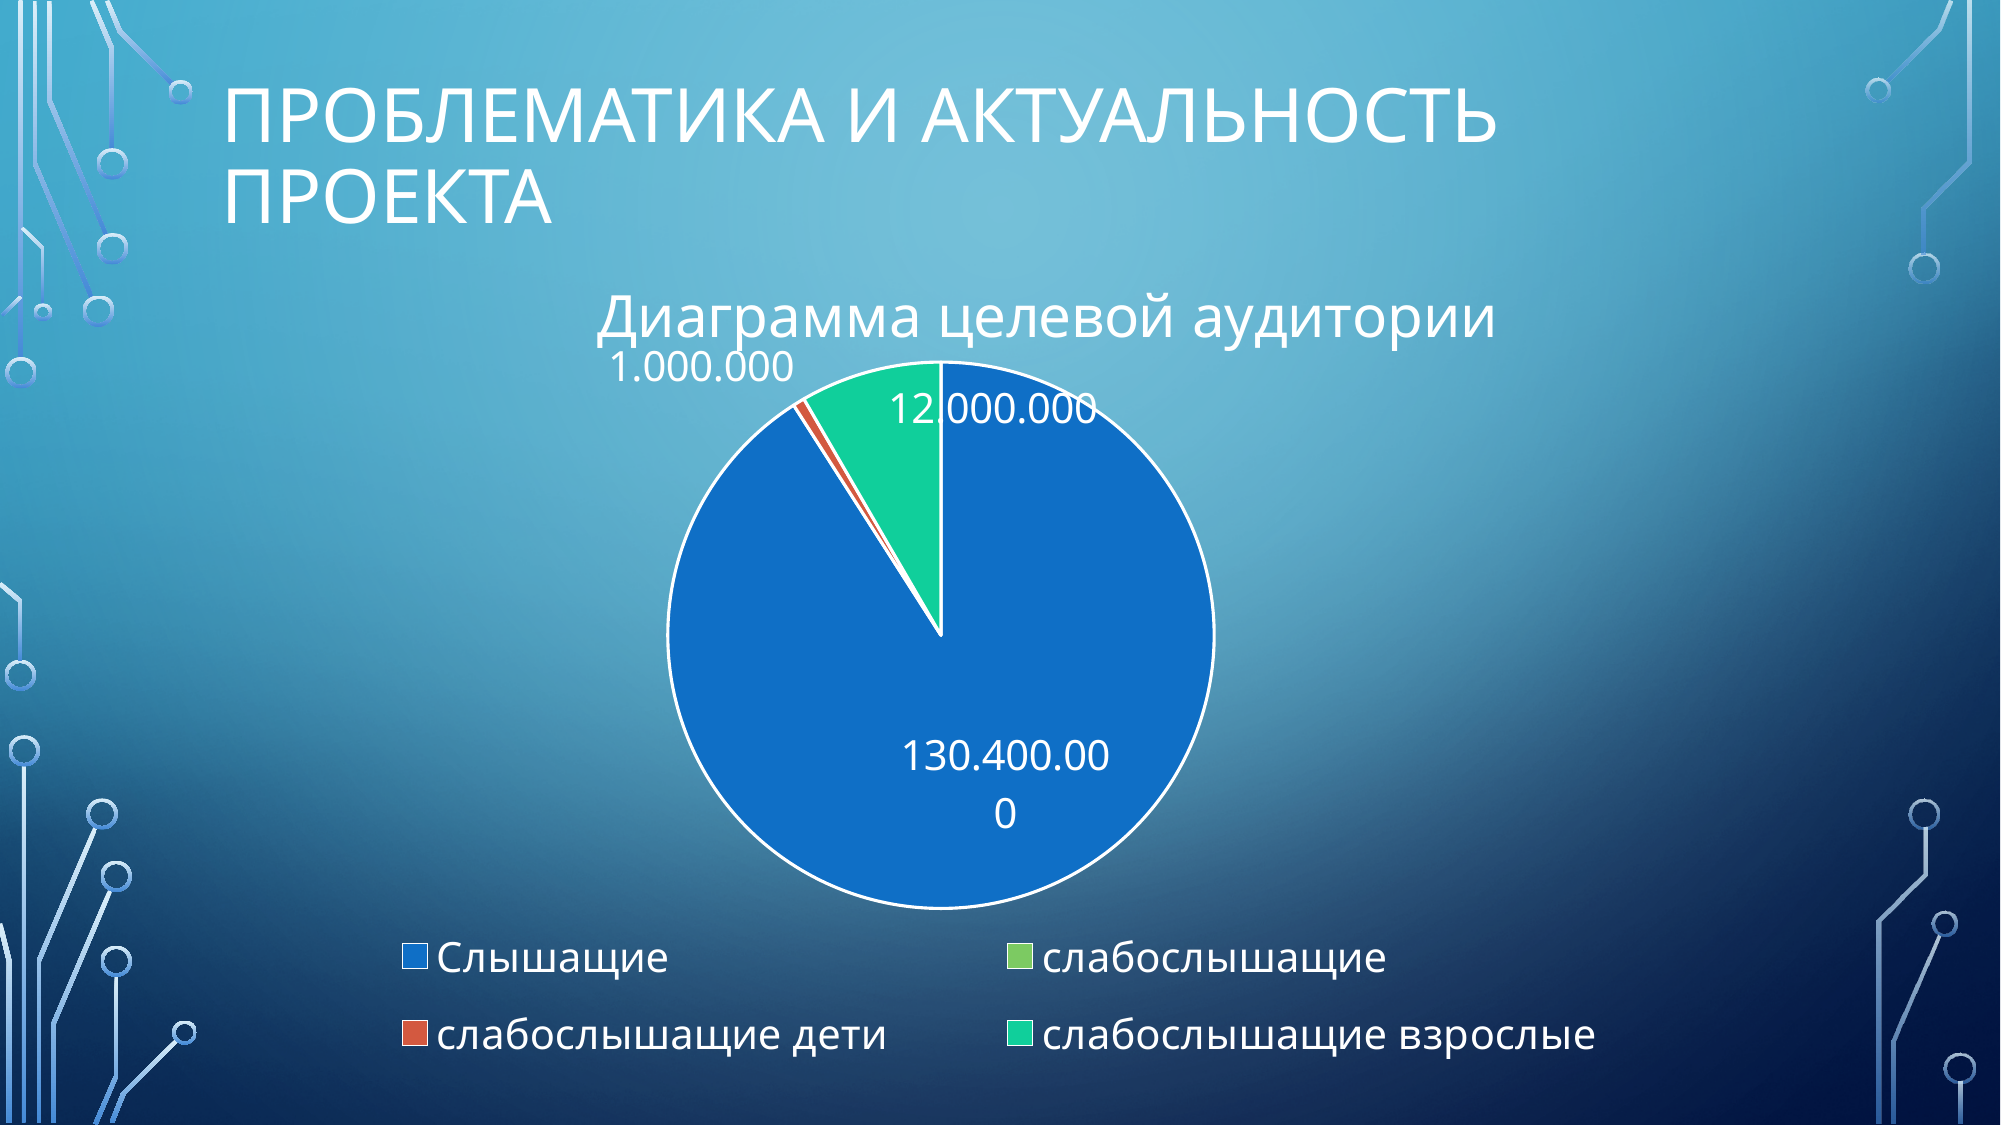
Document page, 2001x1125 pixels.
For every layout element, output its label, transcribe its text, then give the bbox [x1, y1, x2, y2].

title Проблематика и Актуальность проекта [206, 56, 1832, 198]
chart [42, 198, 1957, 1113]
